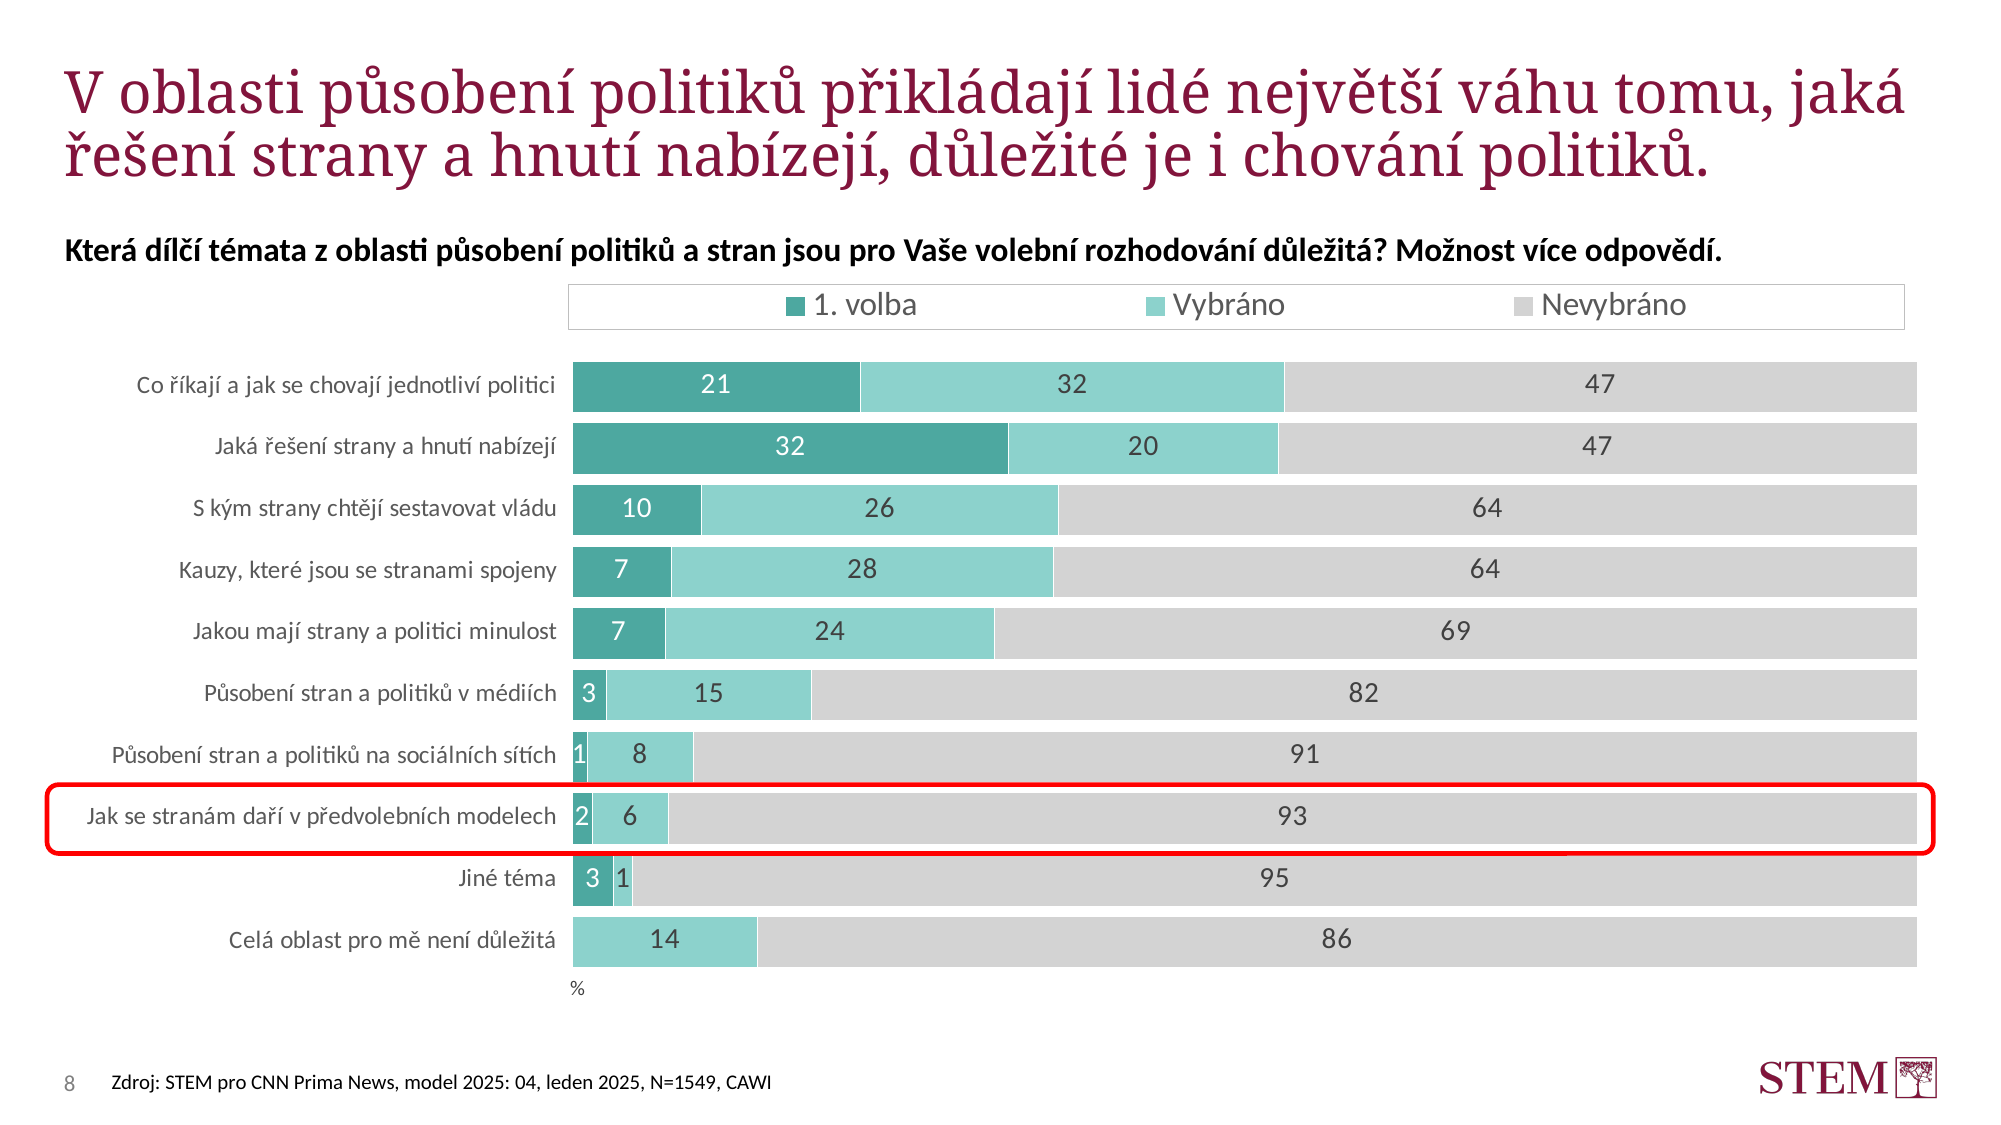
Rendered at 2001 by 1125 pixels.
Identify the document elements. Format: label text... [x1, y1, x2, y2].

text_box Zdroj: STEM pro CNN Prima News, model 2025: 04, leden 2025, N=1549, CAWI [95, 1069, 772, 1095]
title V oblasti působení politiků přikládají lidé největší váhu tomu, jaká řešení strany a hnutí nabízejí, důležité je i chování politiků. [64, 63, 1937, 191]
picture [1738, 1030, 1959, 1125]
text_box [63, 228, 1938, 1021]
text_box [45, 783, 63, 855]
